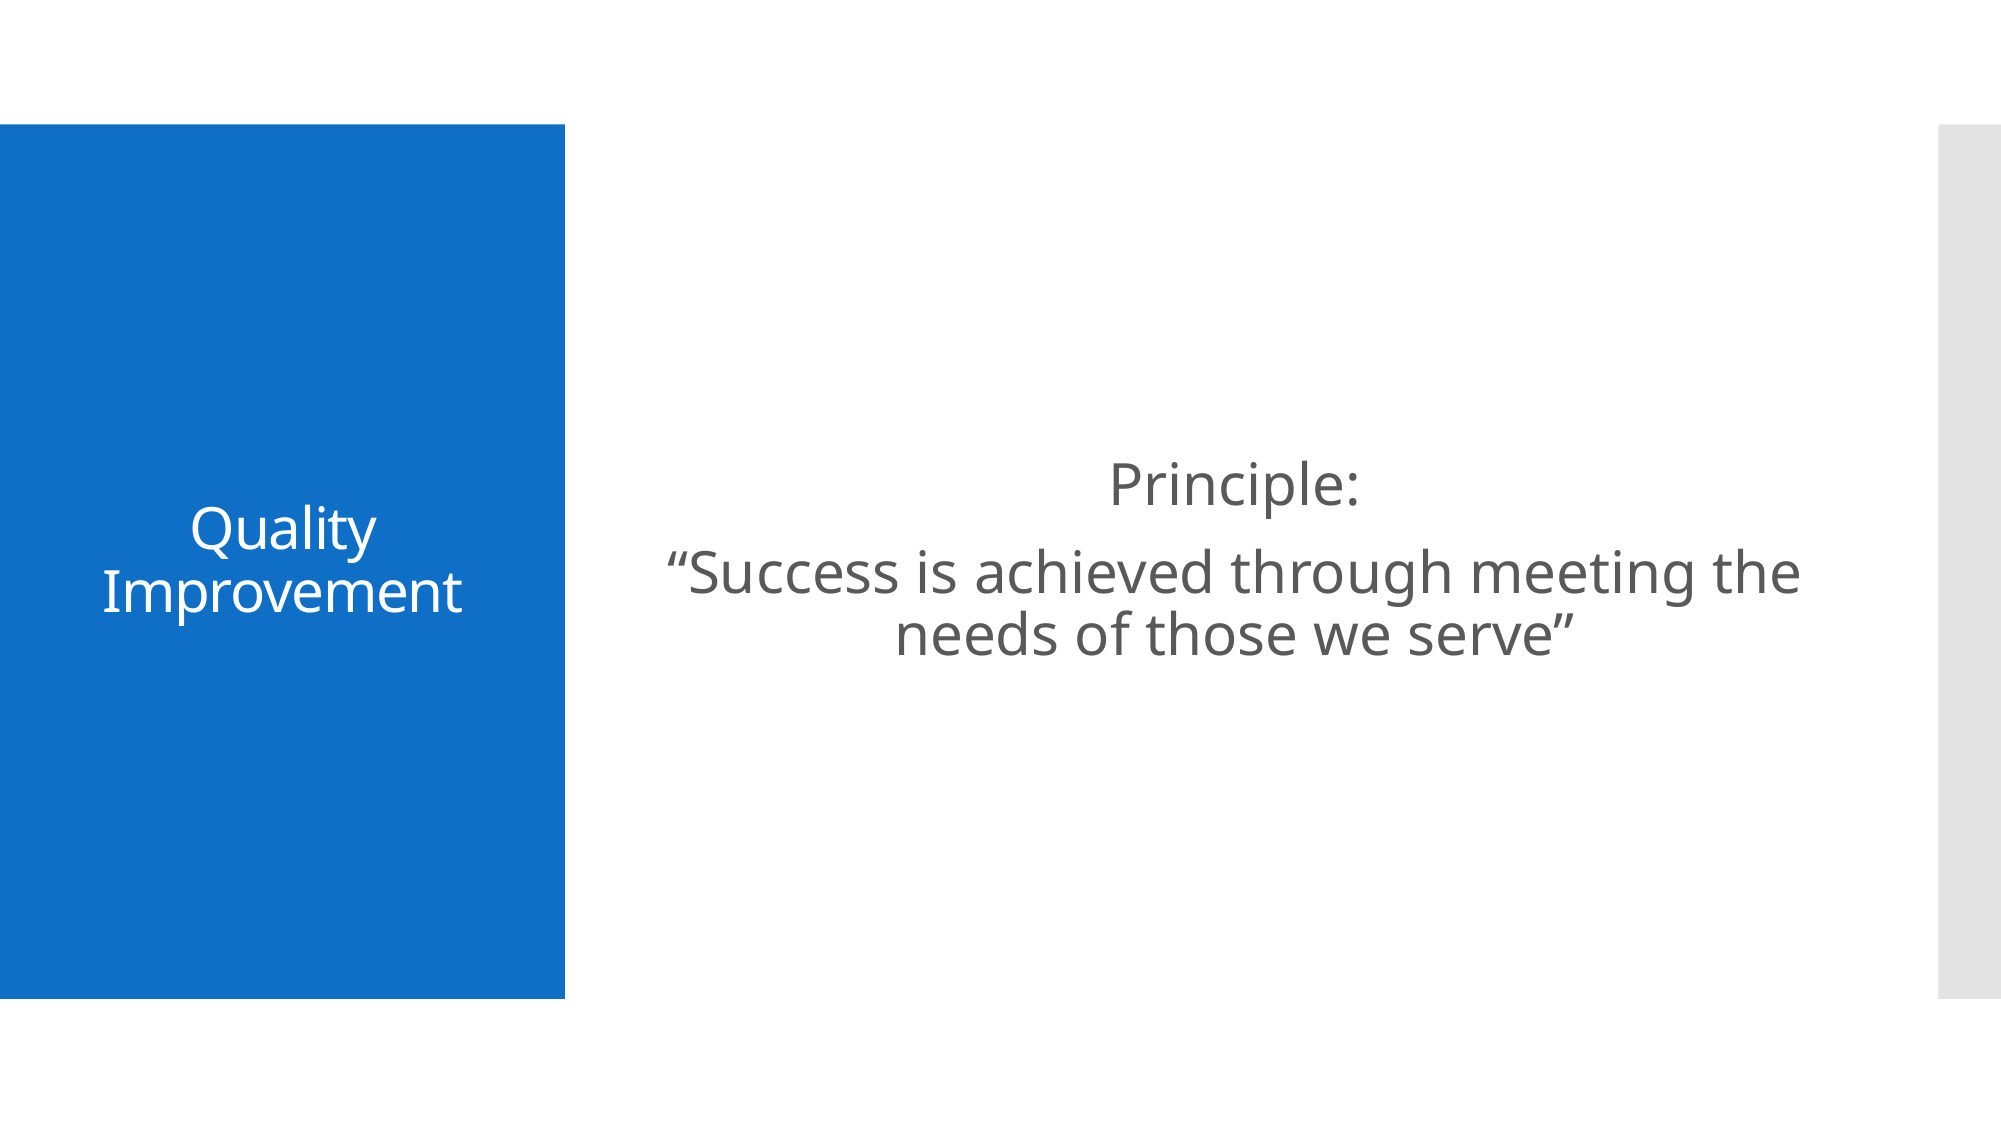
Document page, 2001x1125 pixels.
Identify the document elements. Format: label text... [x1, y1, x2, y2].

title Quality Improvement [41, 184, 525, 940]
list Principle: “Success is achieved through meeting the needs of those we serve” [634, 141, 1835, 982]
